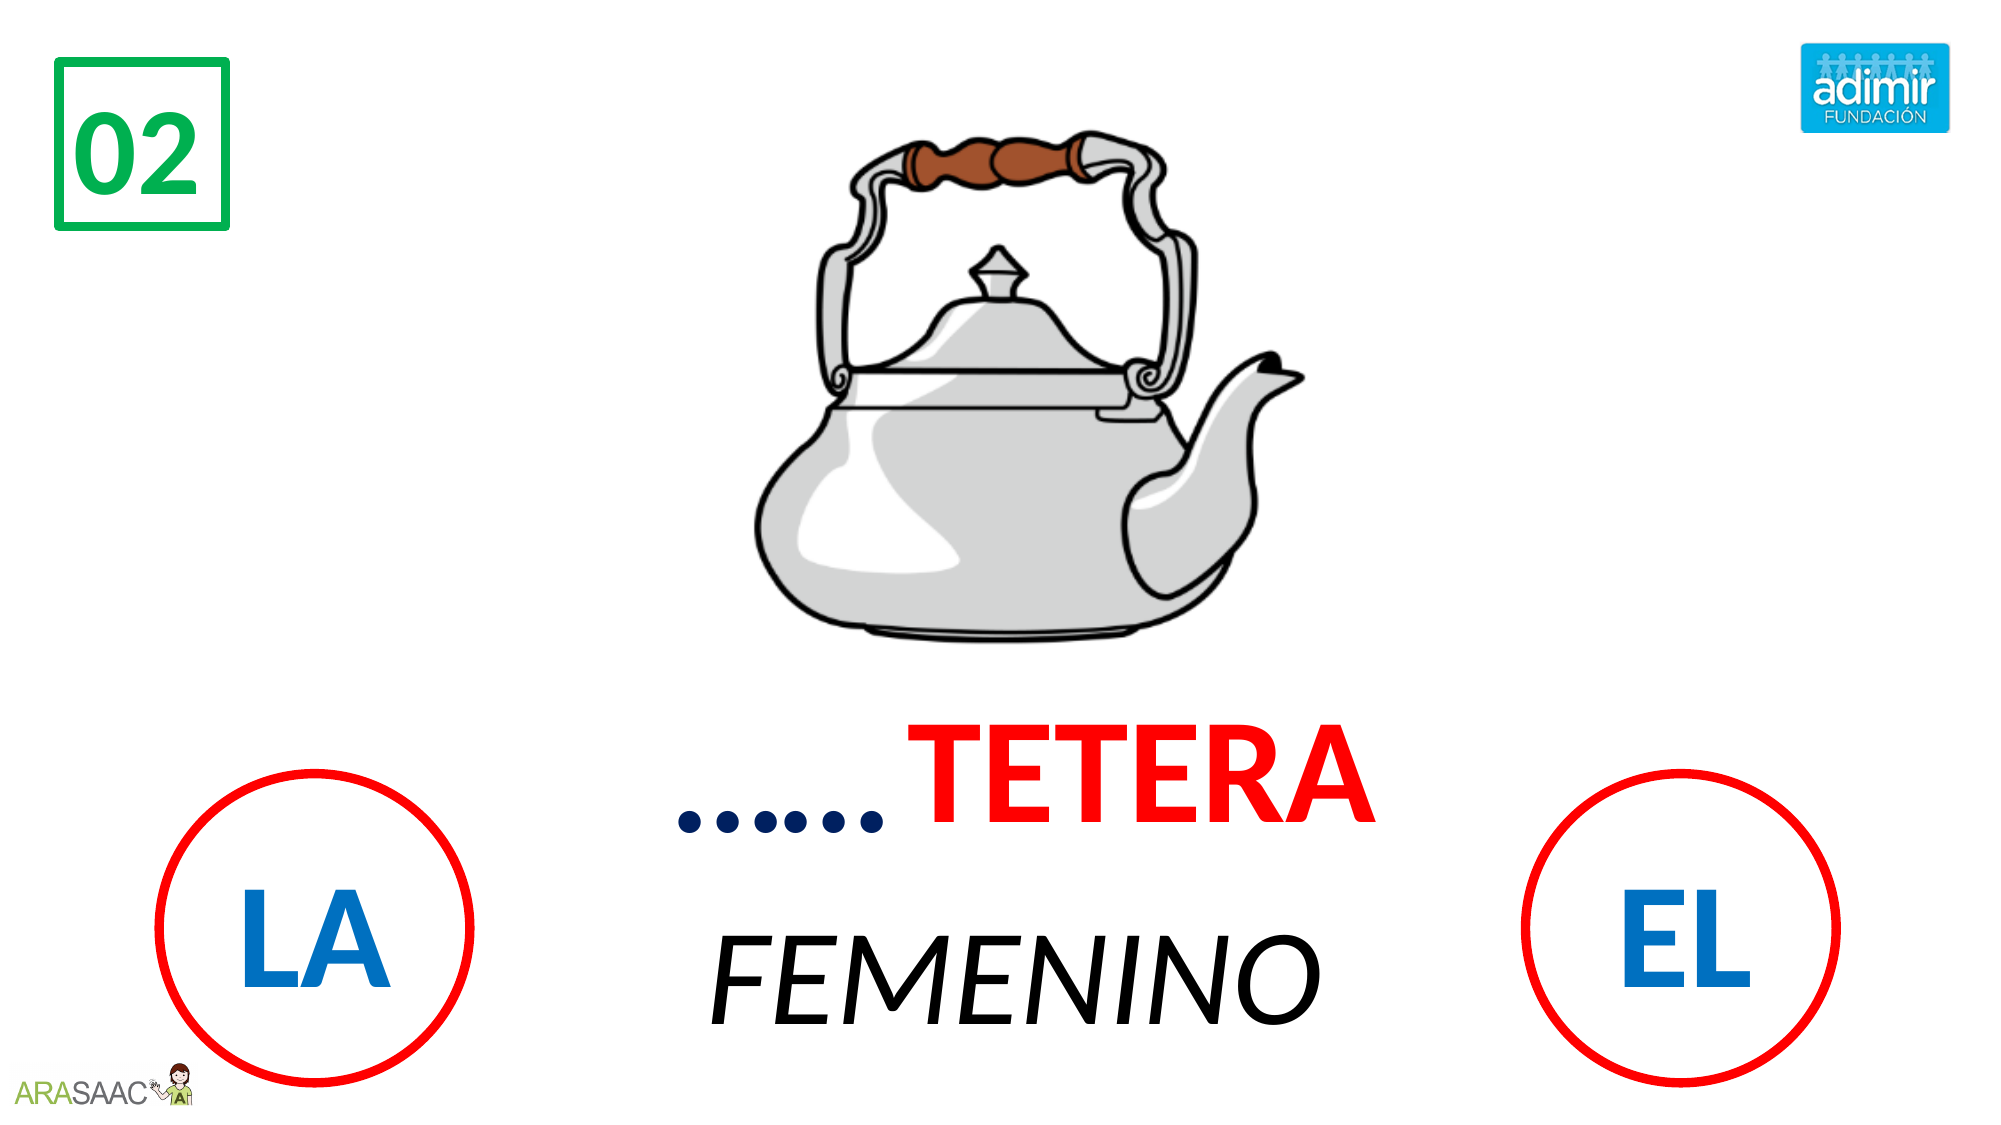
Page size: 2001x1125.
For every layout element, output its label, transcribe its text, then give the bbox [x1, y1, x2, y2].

picture [1861, 111, 1868, 121]
picture [1826, 111, 1833, 121]
text_box TETERA [811, 665, 1473, 861]
text_box FEMENINO [689, 879, 1341, 1059]
picture [1799, 40, 1978, 133]
text_box 02 [59, 62, 226, 227]
picture [9, 1062, 198, 1106]
text_box [158, 772, 471, 1084]
text_box [1524, 772, 1838, 1084]
text_box EL [1585, 829, 1784, 1026]
picture [728, 101, 1332, 666]
text_box LA [219, 829, 410, 1026]
picture [1814, 54, 1935, 105]
text_box …… [659, 675, 910, 870]
